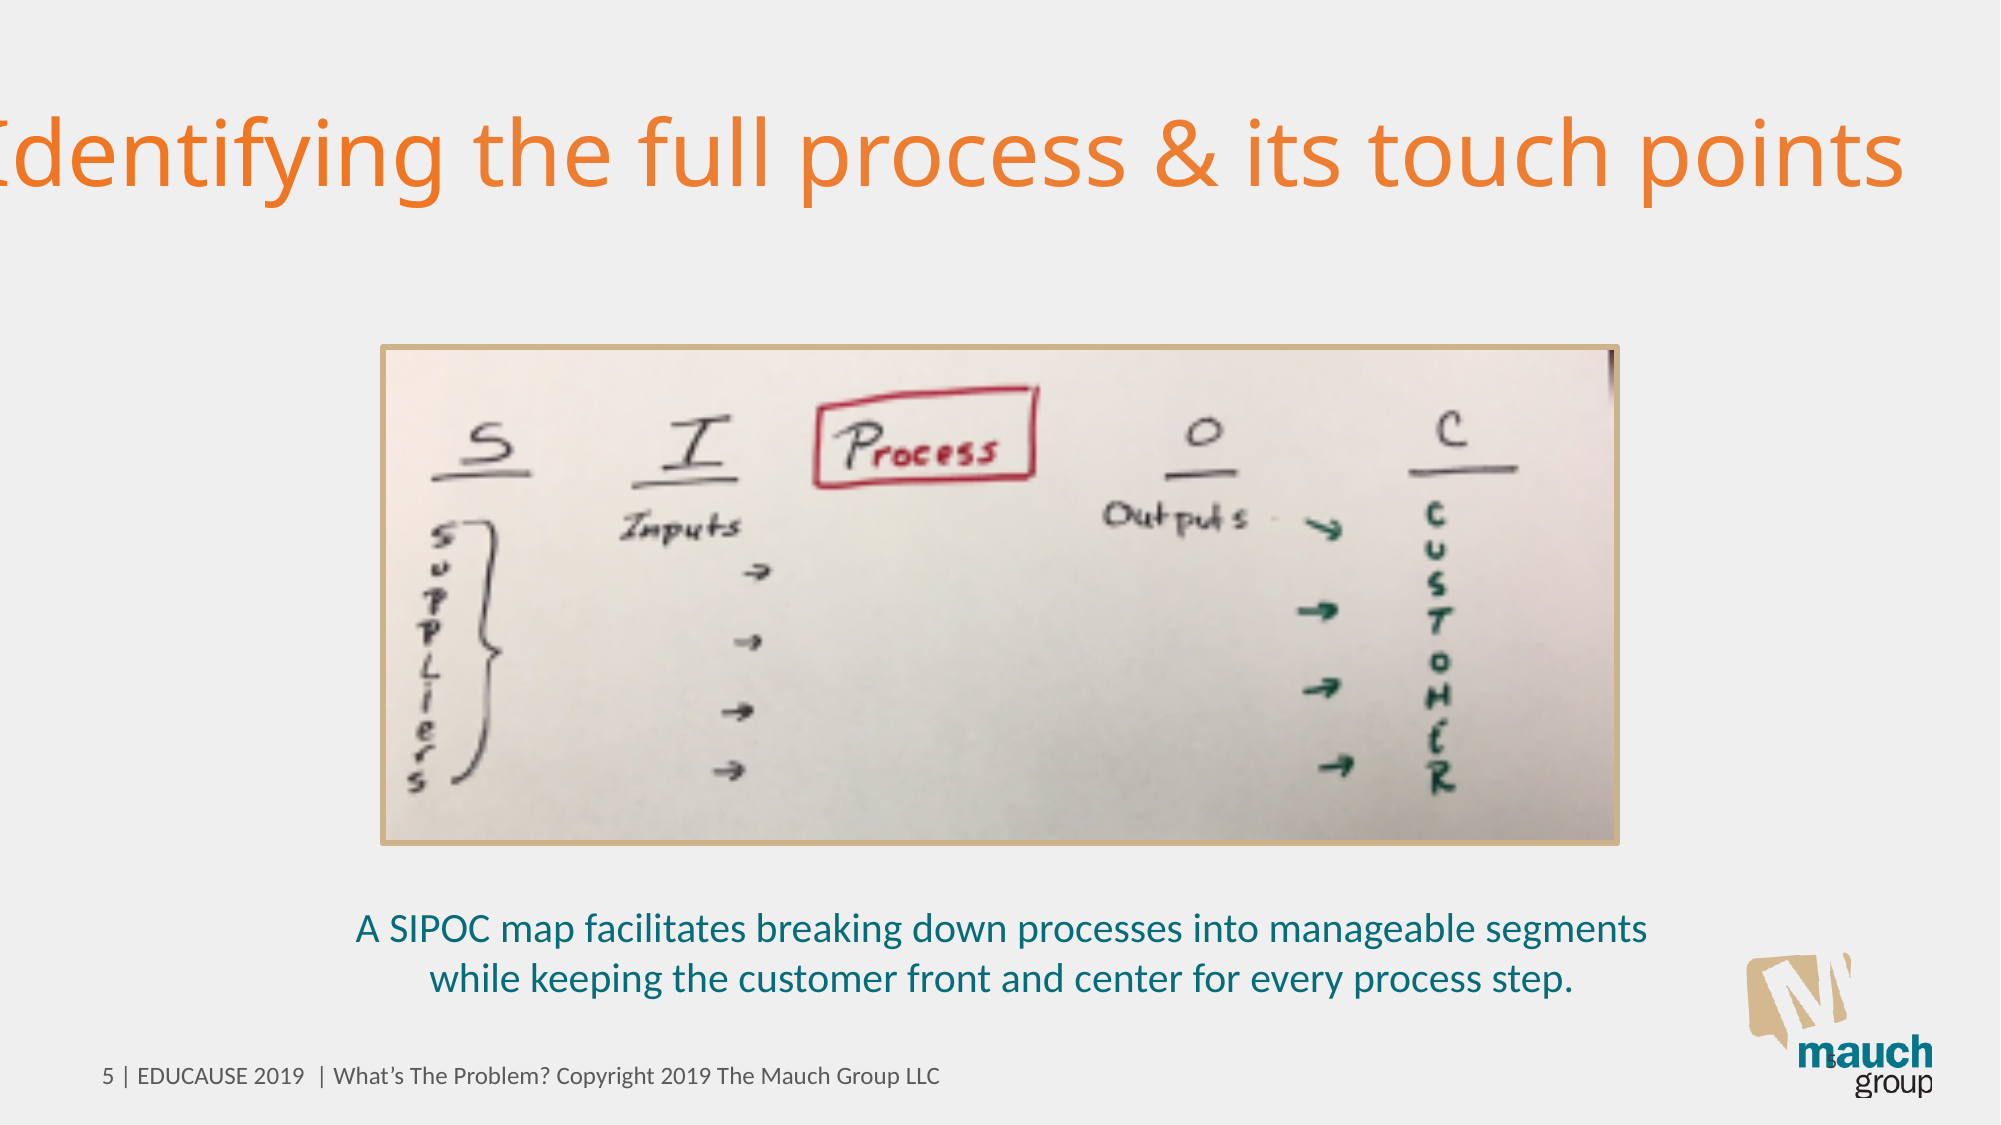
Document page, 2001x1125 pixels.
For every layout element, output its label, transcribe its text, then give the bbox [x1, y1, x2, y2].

slide_number 5 [1811, 1042, 2000, 1103]
text_box Identifying the full process & its touch points [0, 87, 1946, 213]
picture [386, 349, 1614, 841]
text_box A SIPOC map facilitates breaking down processes into manageable segments while keeping the customer front and center for every process step. [318, 893, 1686, 1054]
